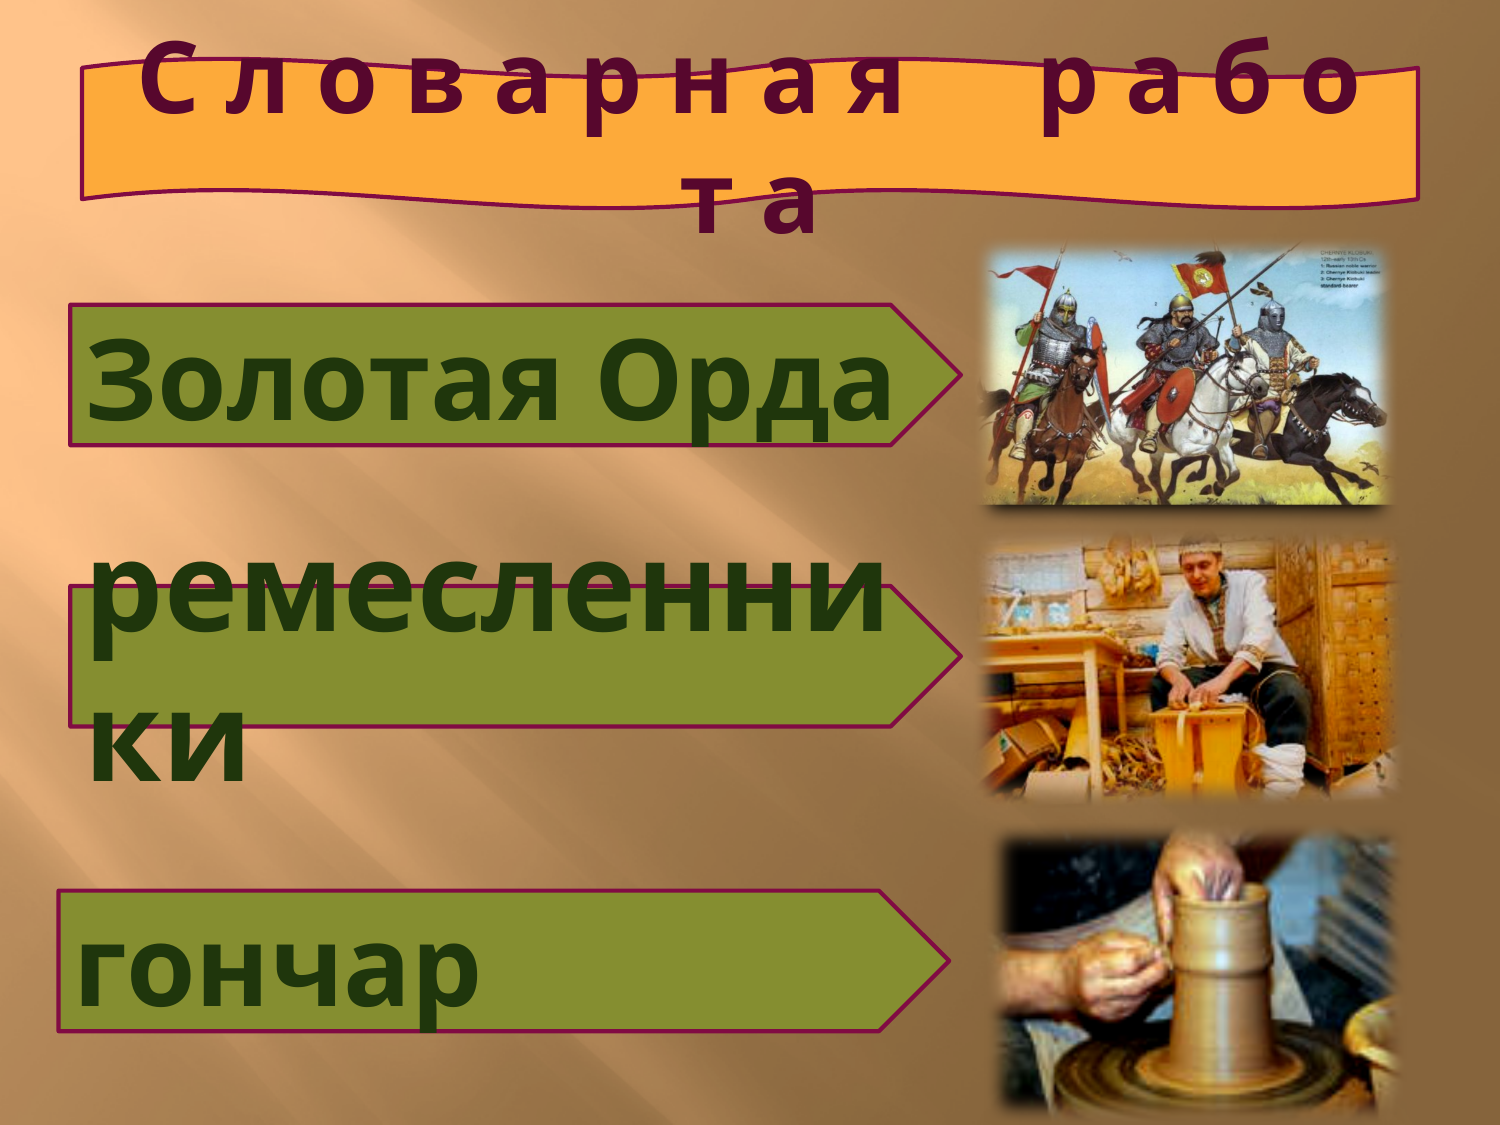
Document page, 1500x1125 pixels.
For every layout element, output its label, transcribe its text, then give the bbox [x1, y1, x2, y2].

picture [984, 820, 1407, 1125]
text_box С л о в а р н а я р а б о т а [79, 56, 1421, 211]
picture [972, 234, 1407, 809]
text_box Золотая Орда [68, 302, 964, 448]
text_box ремесленники [68, 583, 964, 729]
text_box гончар [56, 888, 952, 1034]
